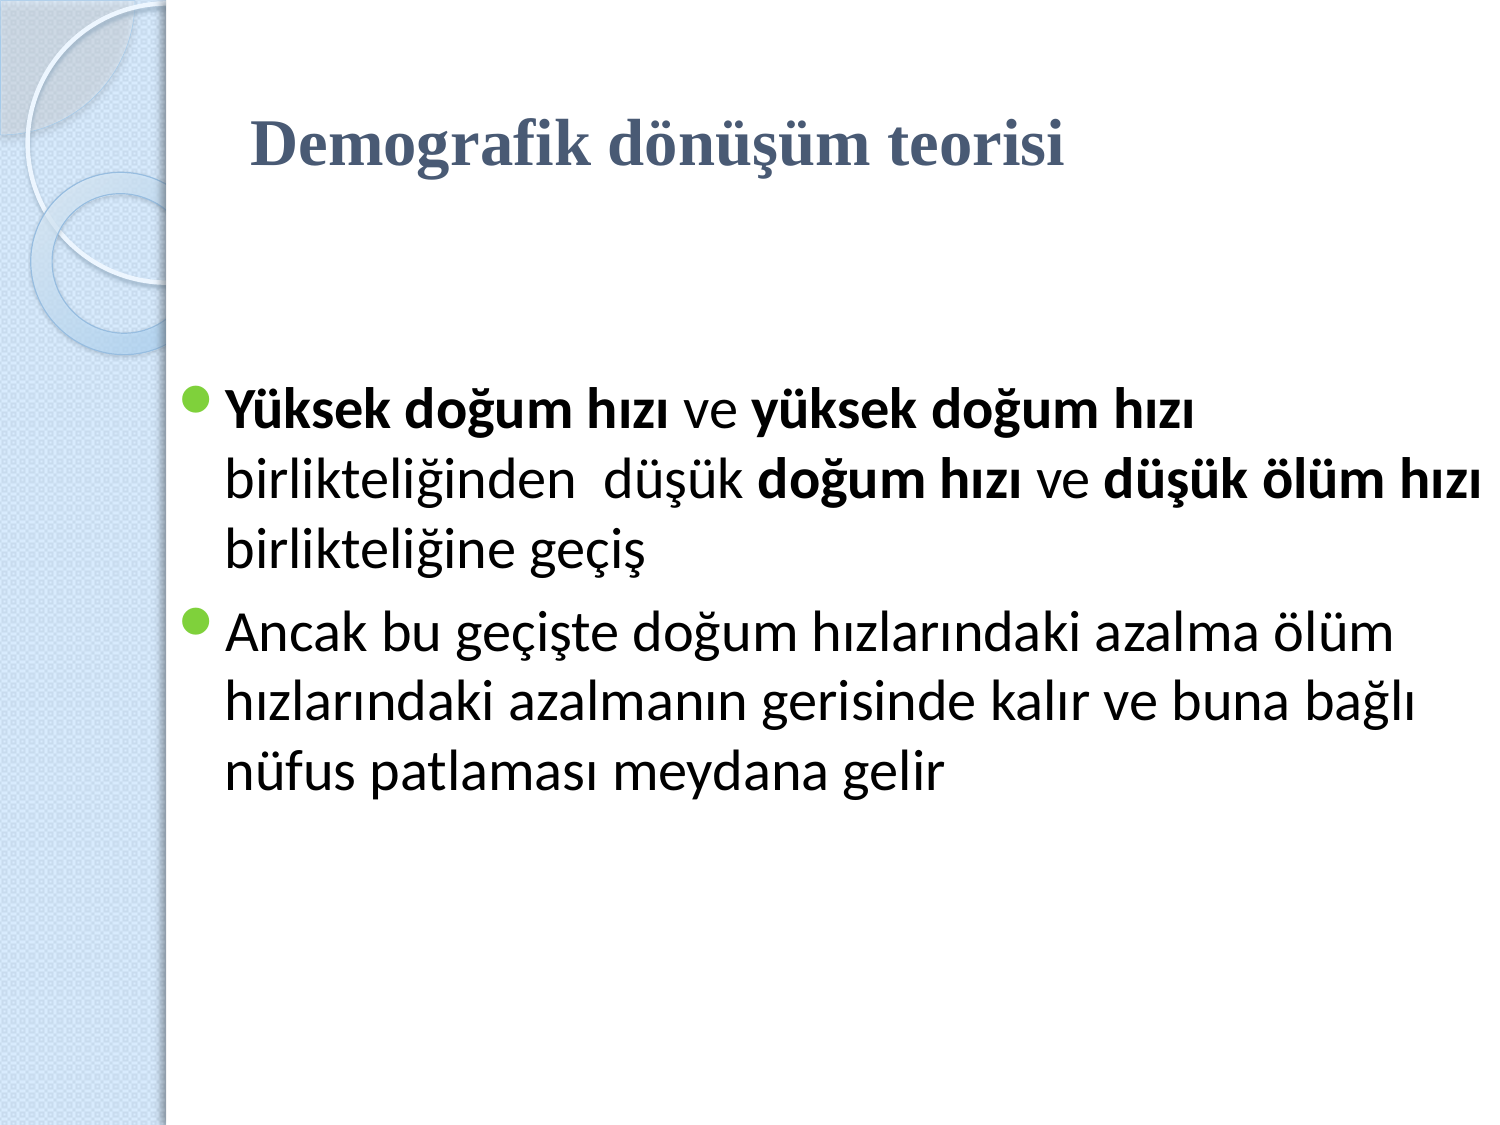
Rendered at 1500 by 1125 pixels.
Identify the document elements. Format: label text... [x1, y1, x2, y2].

list Yüksek doğum hızı ve yüksek doğum hızı birlikteliğinden düşük doğum hızı ve düşük ölüm hızı birlikteliğine geçiş Ancak bu geçişte doğum hızlarındaki azalma ölüm hızlarındaki azalmanın gerisinde kalır ve buna bağlı nüfus patlaması meydana gelir [150, 363, 1500, 876]
title Demografik dönüşüm teorisi [235, 45, 1466, 233]
